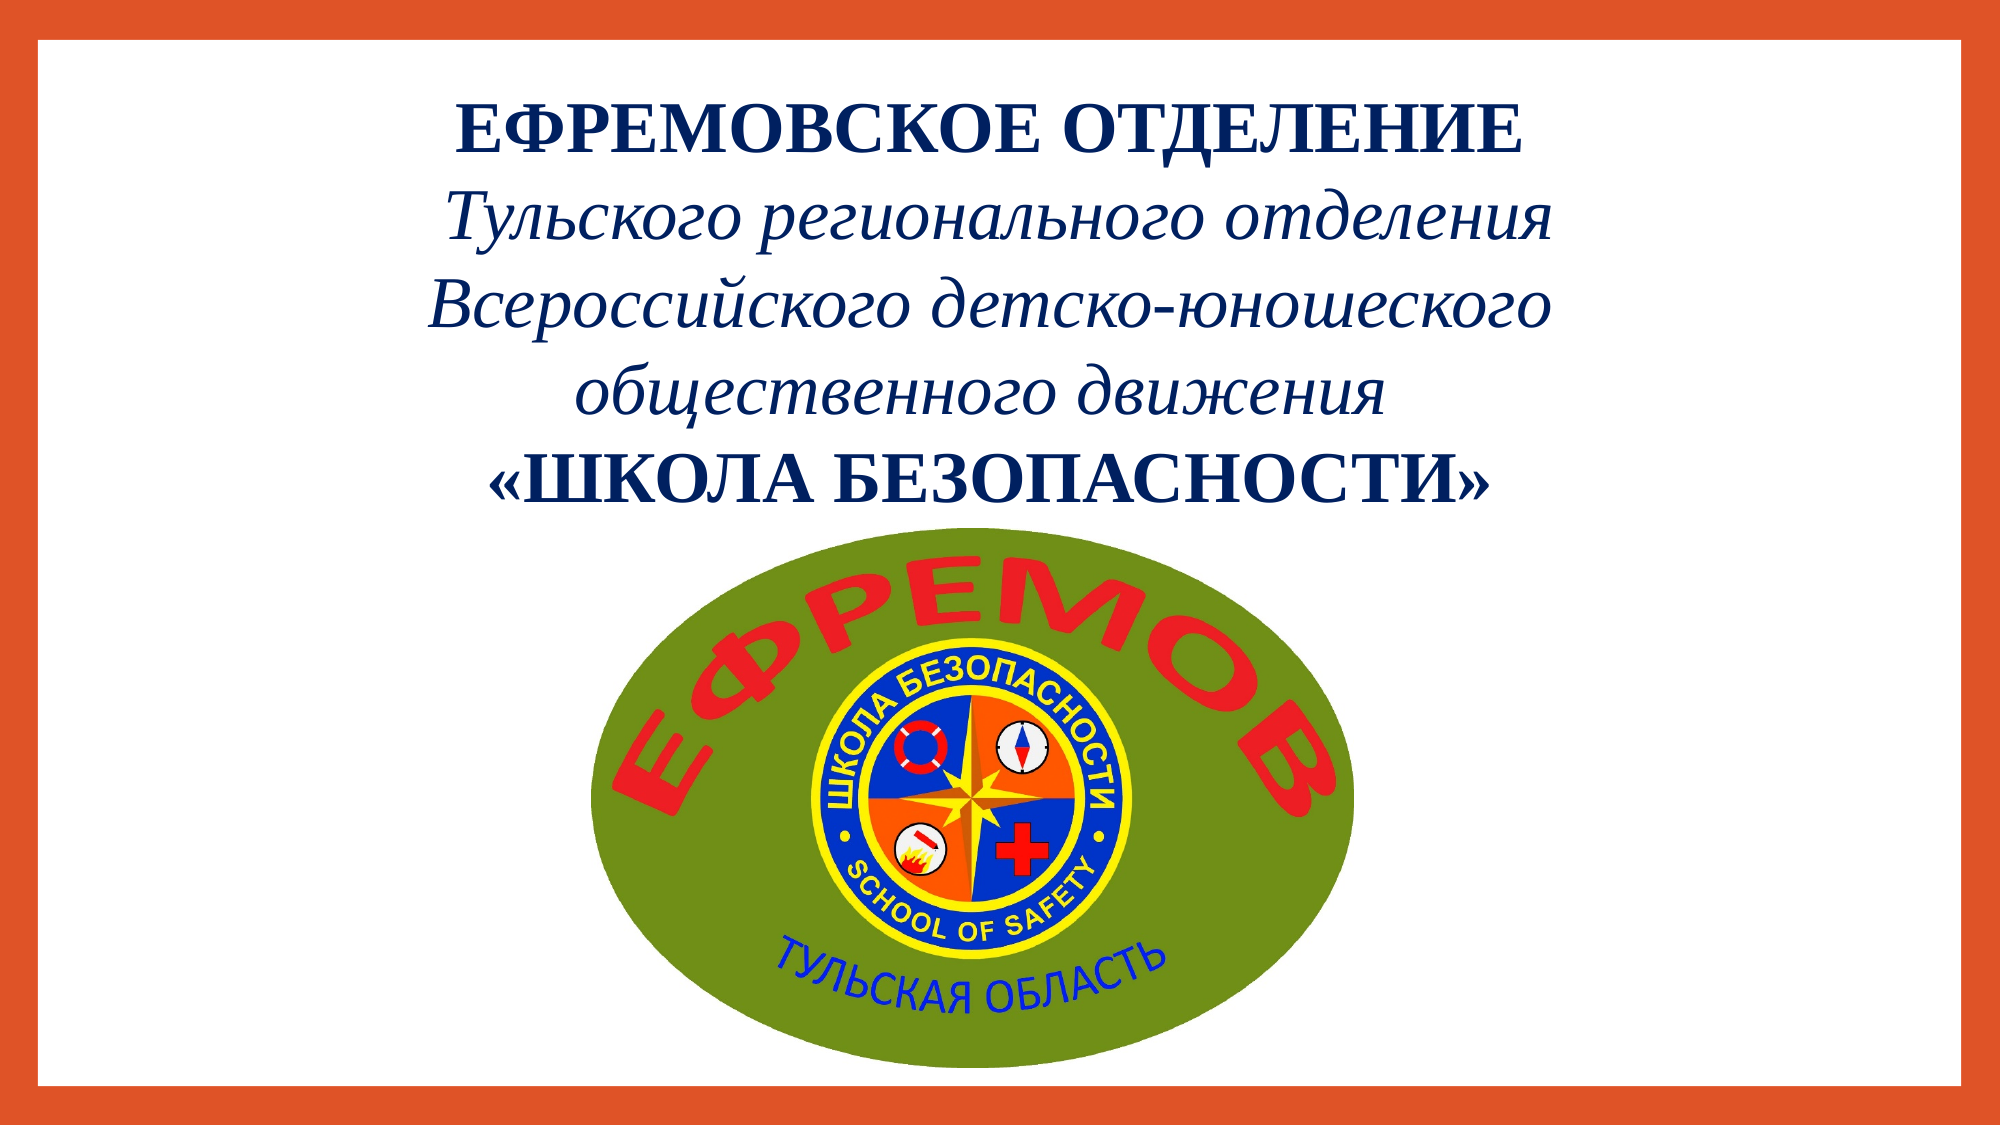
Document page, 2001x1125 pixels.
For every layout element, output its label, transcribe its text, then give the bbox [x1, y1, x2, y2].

picture [591, 528, 1355, 1069]
text_box ЕФРЕМОВСКОЕ ОТДЕЛЕНИЕ Тульского регионального отделения Всероссийского детско-юношеского общественного движения «ШКОЛА БЕЗОПАСНОСТИ» [177, 71, 1805, 525]
